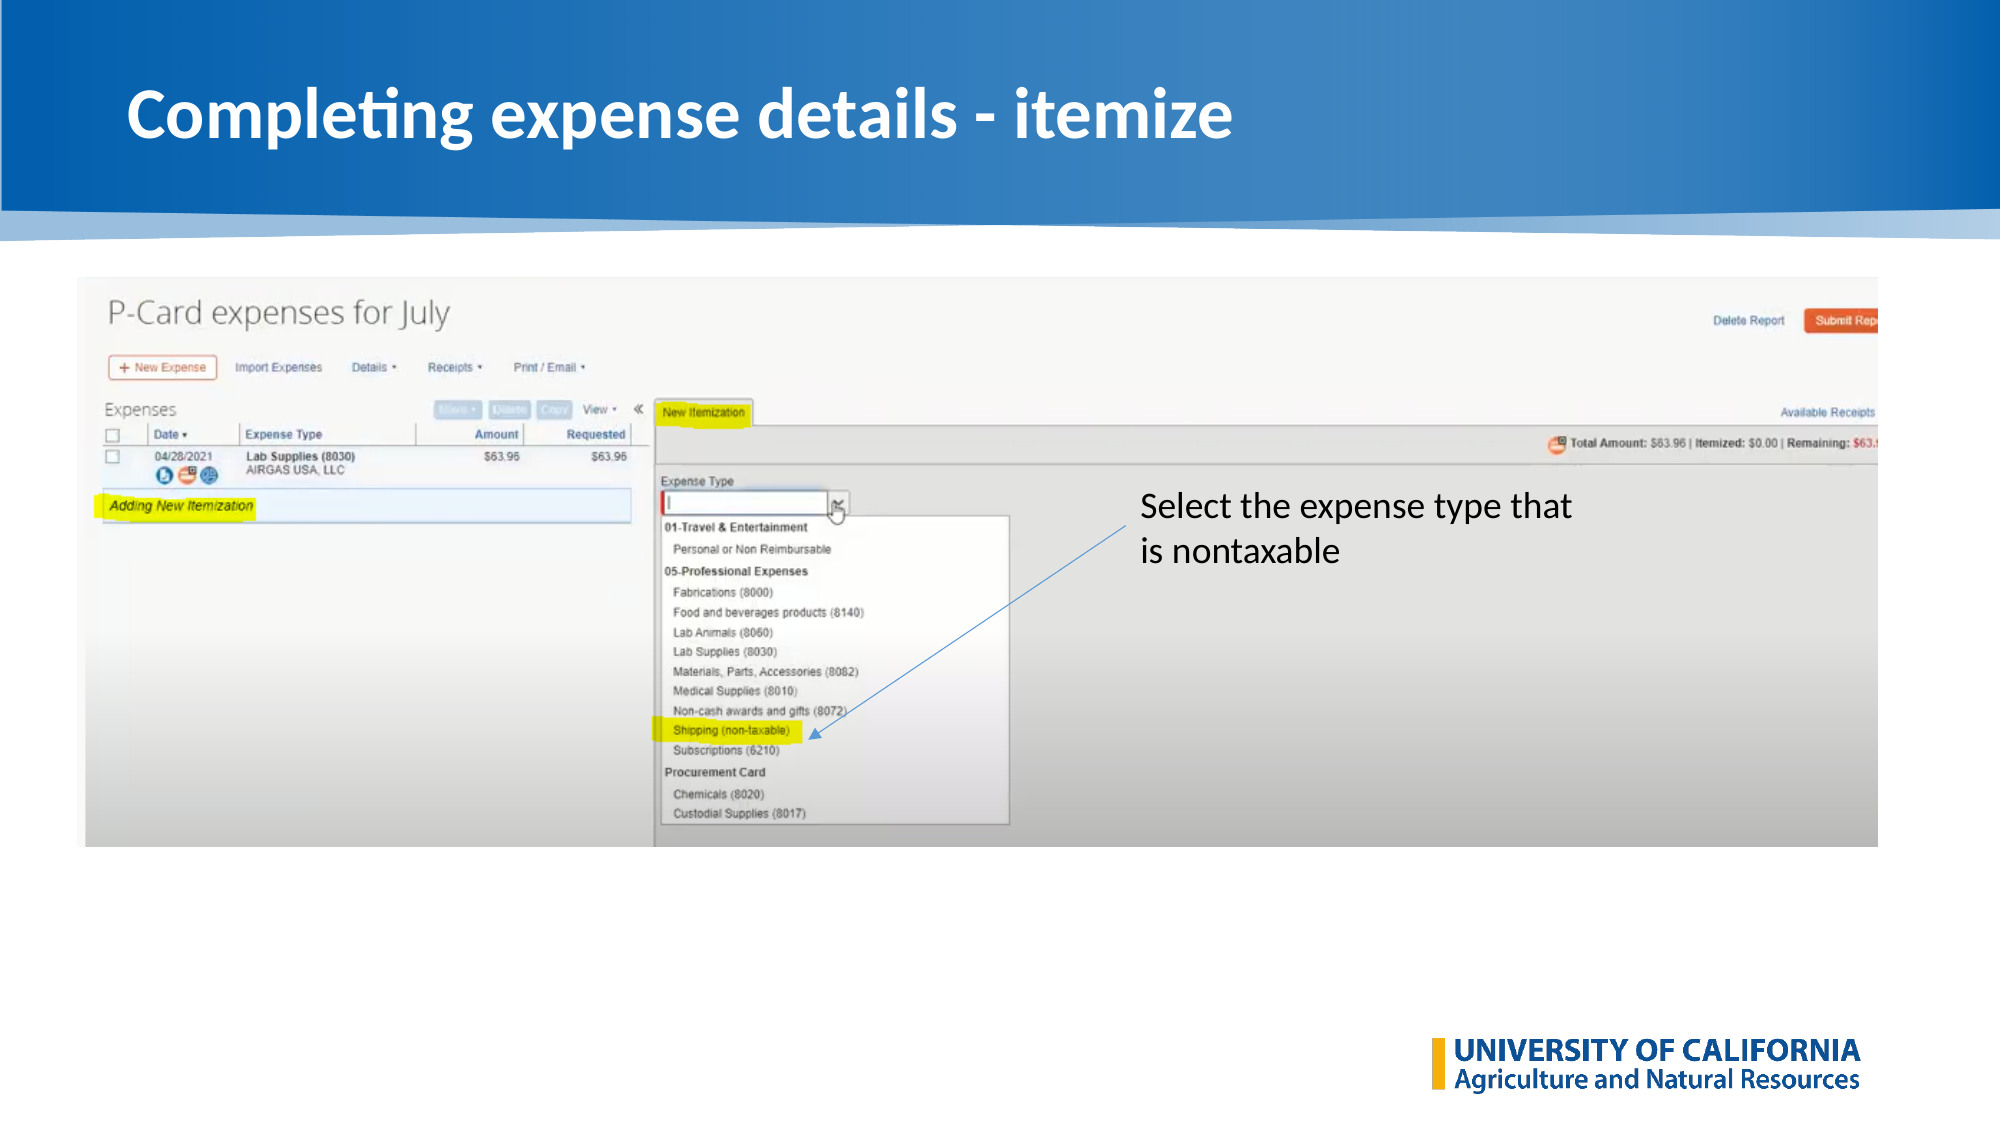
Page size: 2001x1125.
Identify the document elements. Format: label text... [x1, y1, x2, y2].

picture [0, 0, 2000, 263]
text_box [808, 526, 1126, 740]
picture [1430, 1035, 1863, 1096]
title Completing expense details - itemize [112, 51, 1887, 178]
picture [77, 277, 1878, 847]
